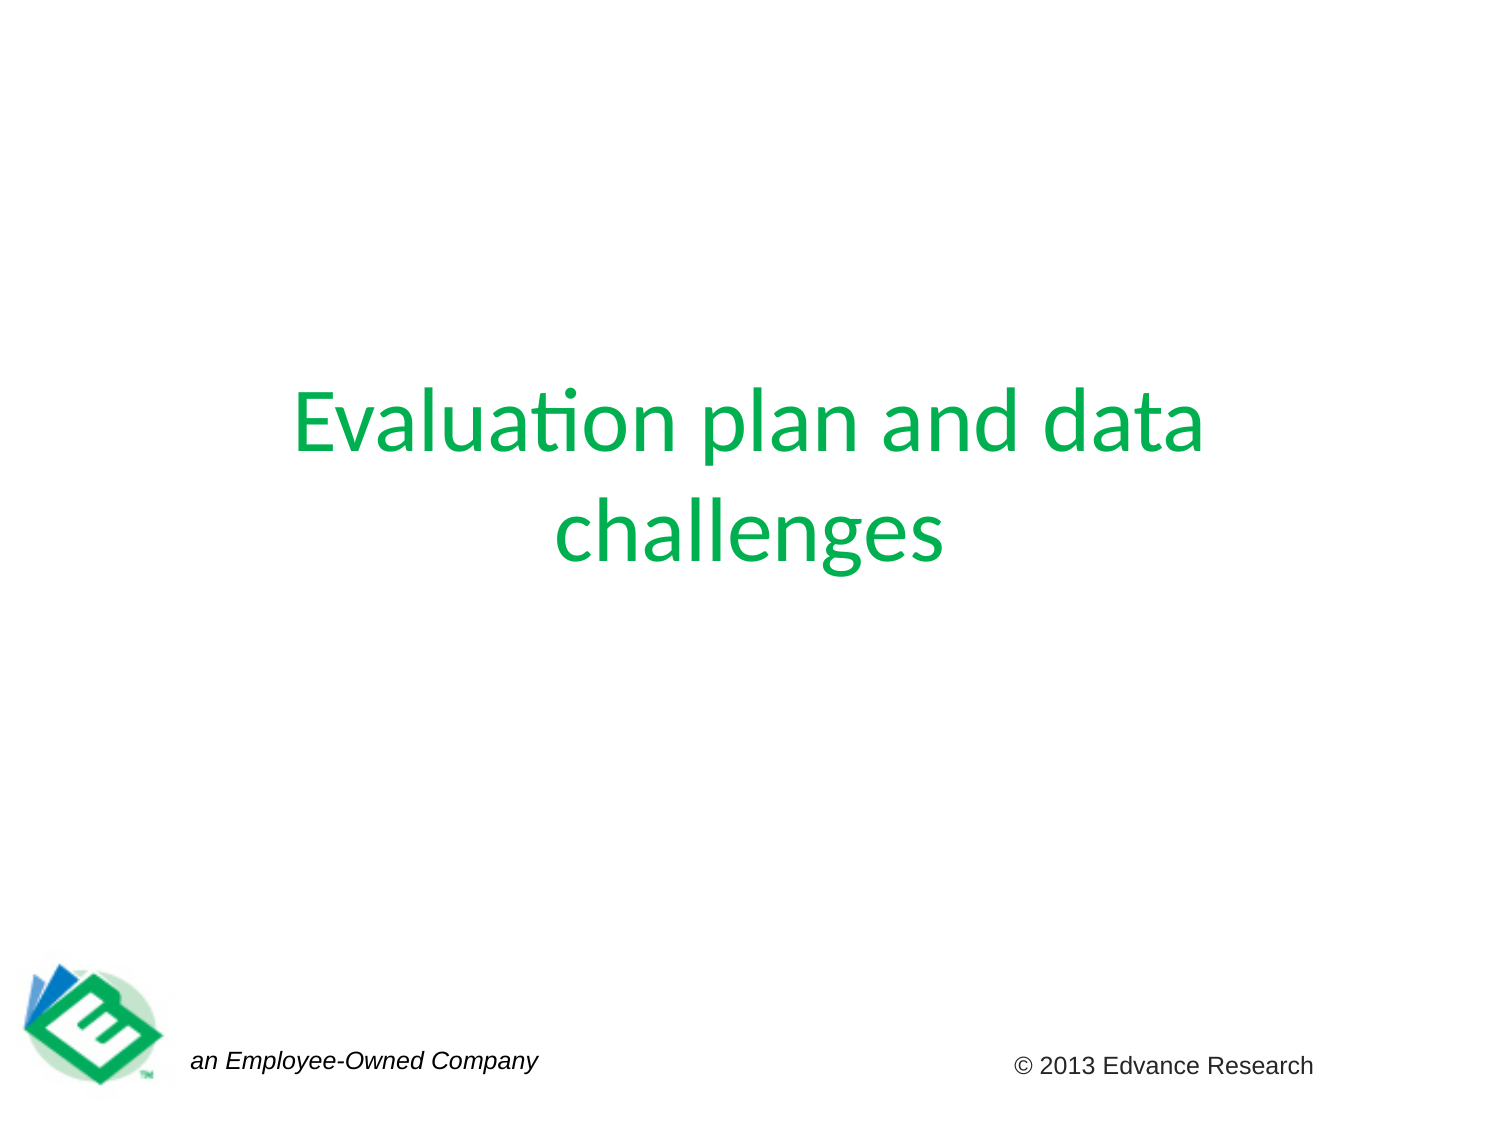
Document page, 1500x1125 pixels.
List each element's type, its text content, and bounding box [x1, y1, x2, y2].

picture [0, 950, 175, 1125]
title Evaluation plan and data challenges [112, 349, 1388, 591]
